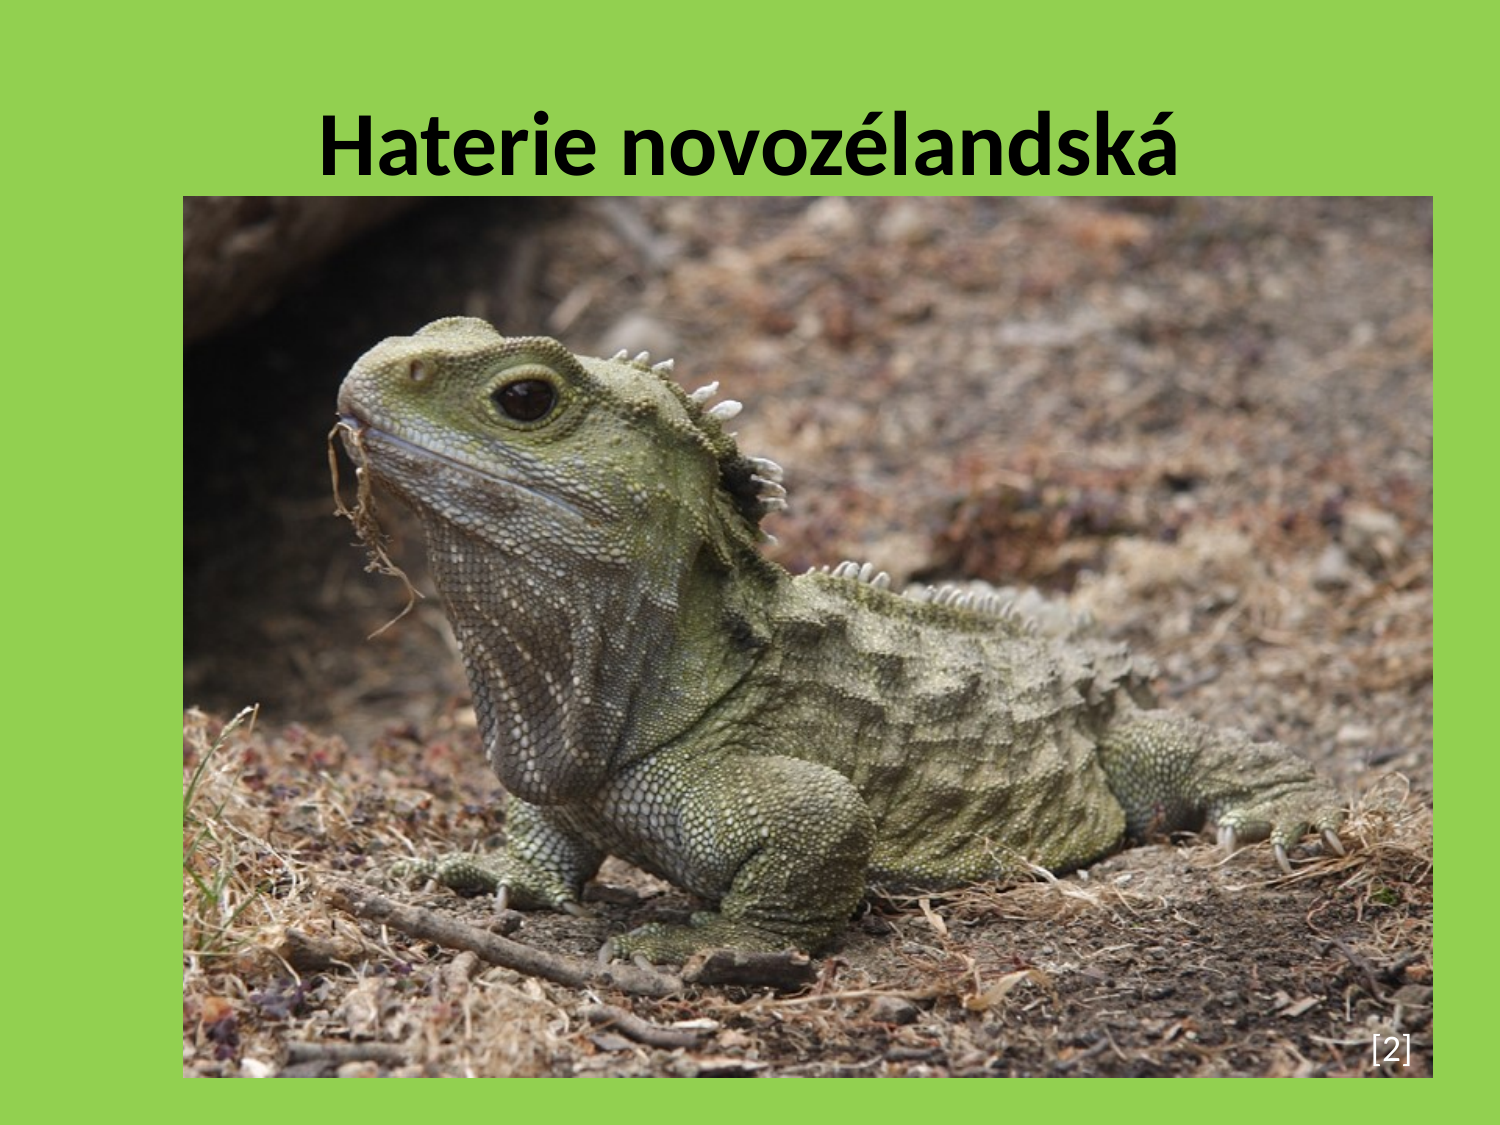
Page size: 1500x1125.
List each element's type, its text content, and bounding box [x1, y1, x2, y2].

title Haterie novozélandská [75, 45, 1425, 233]
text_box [182, 196, 1434, 1078]
